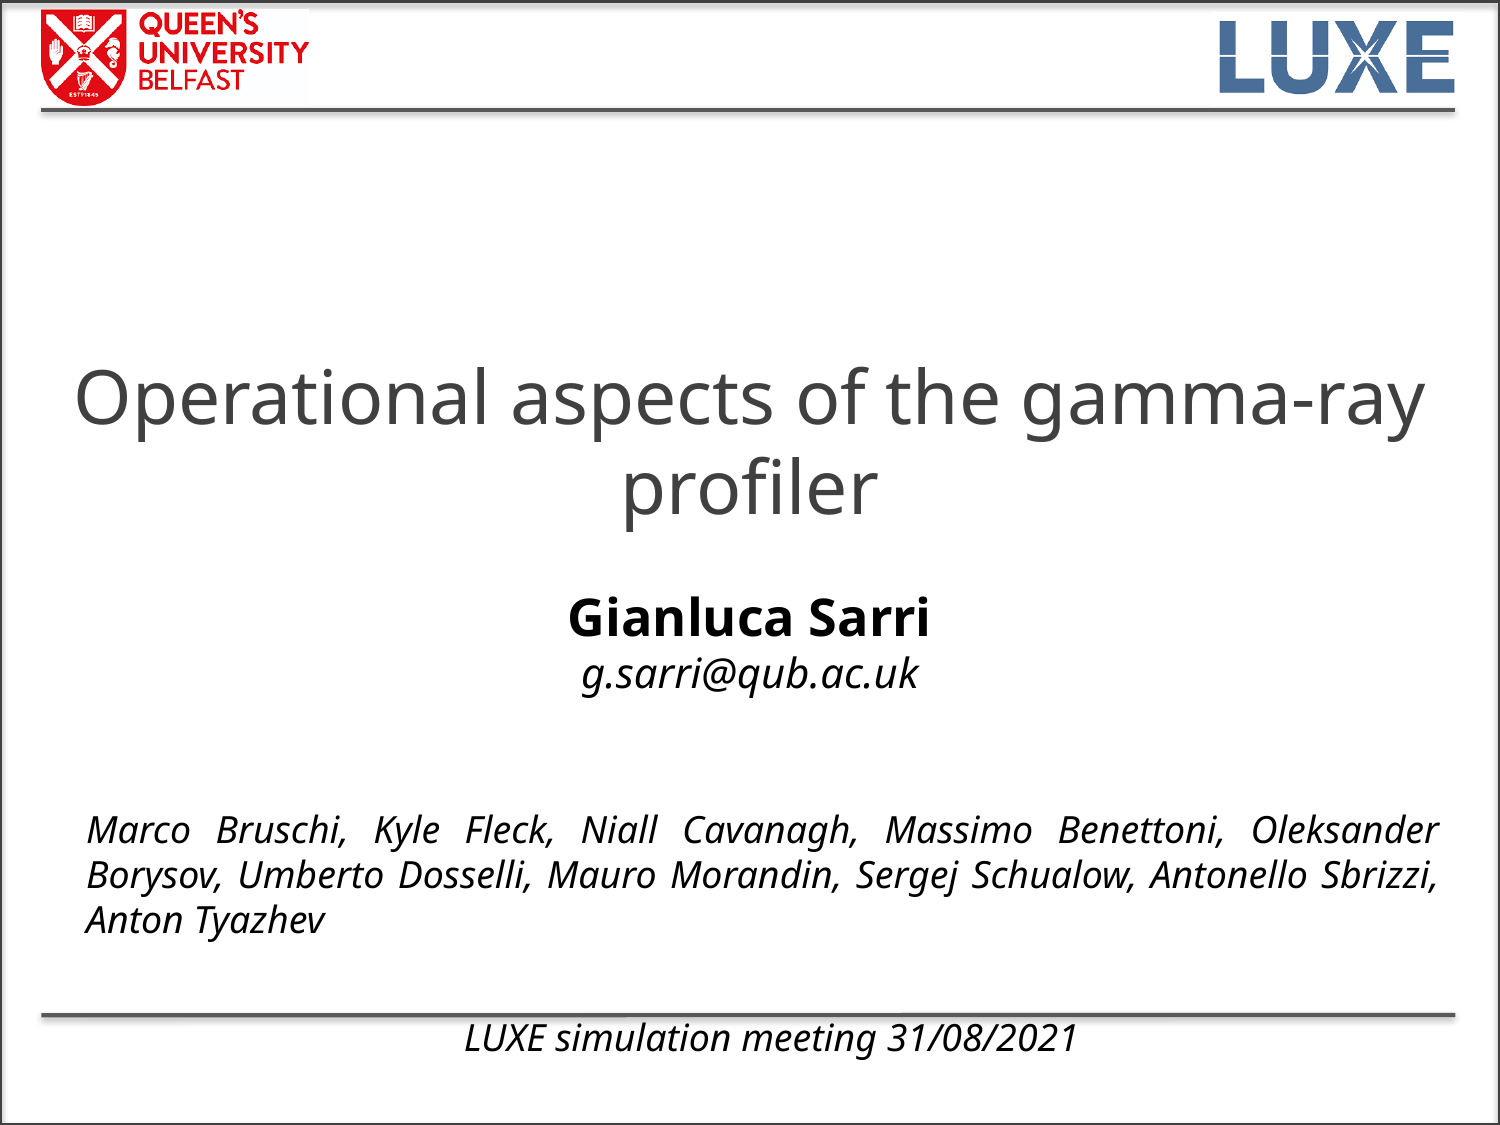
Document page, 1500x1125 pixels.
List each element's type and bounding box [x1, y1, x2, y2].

picture [41, 9, 309, 106]
picture [1212, 12, 1464, 106]
text_box [0, 0, 1500, 1125]
